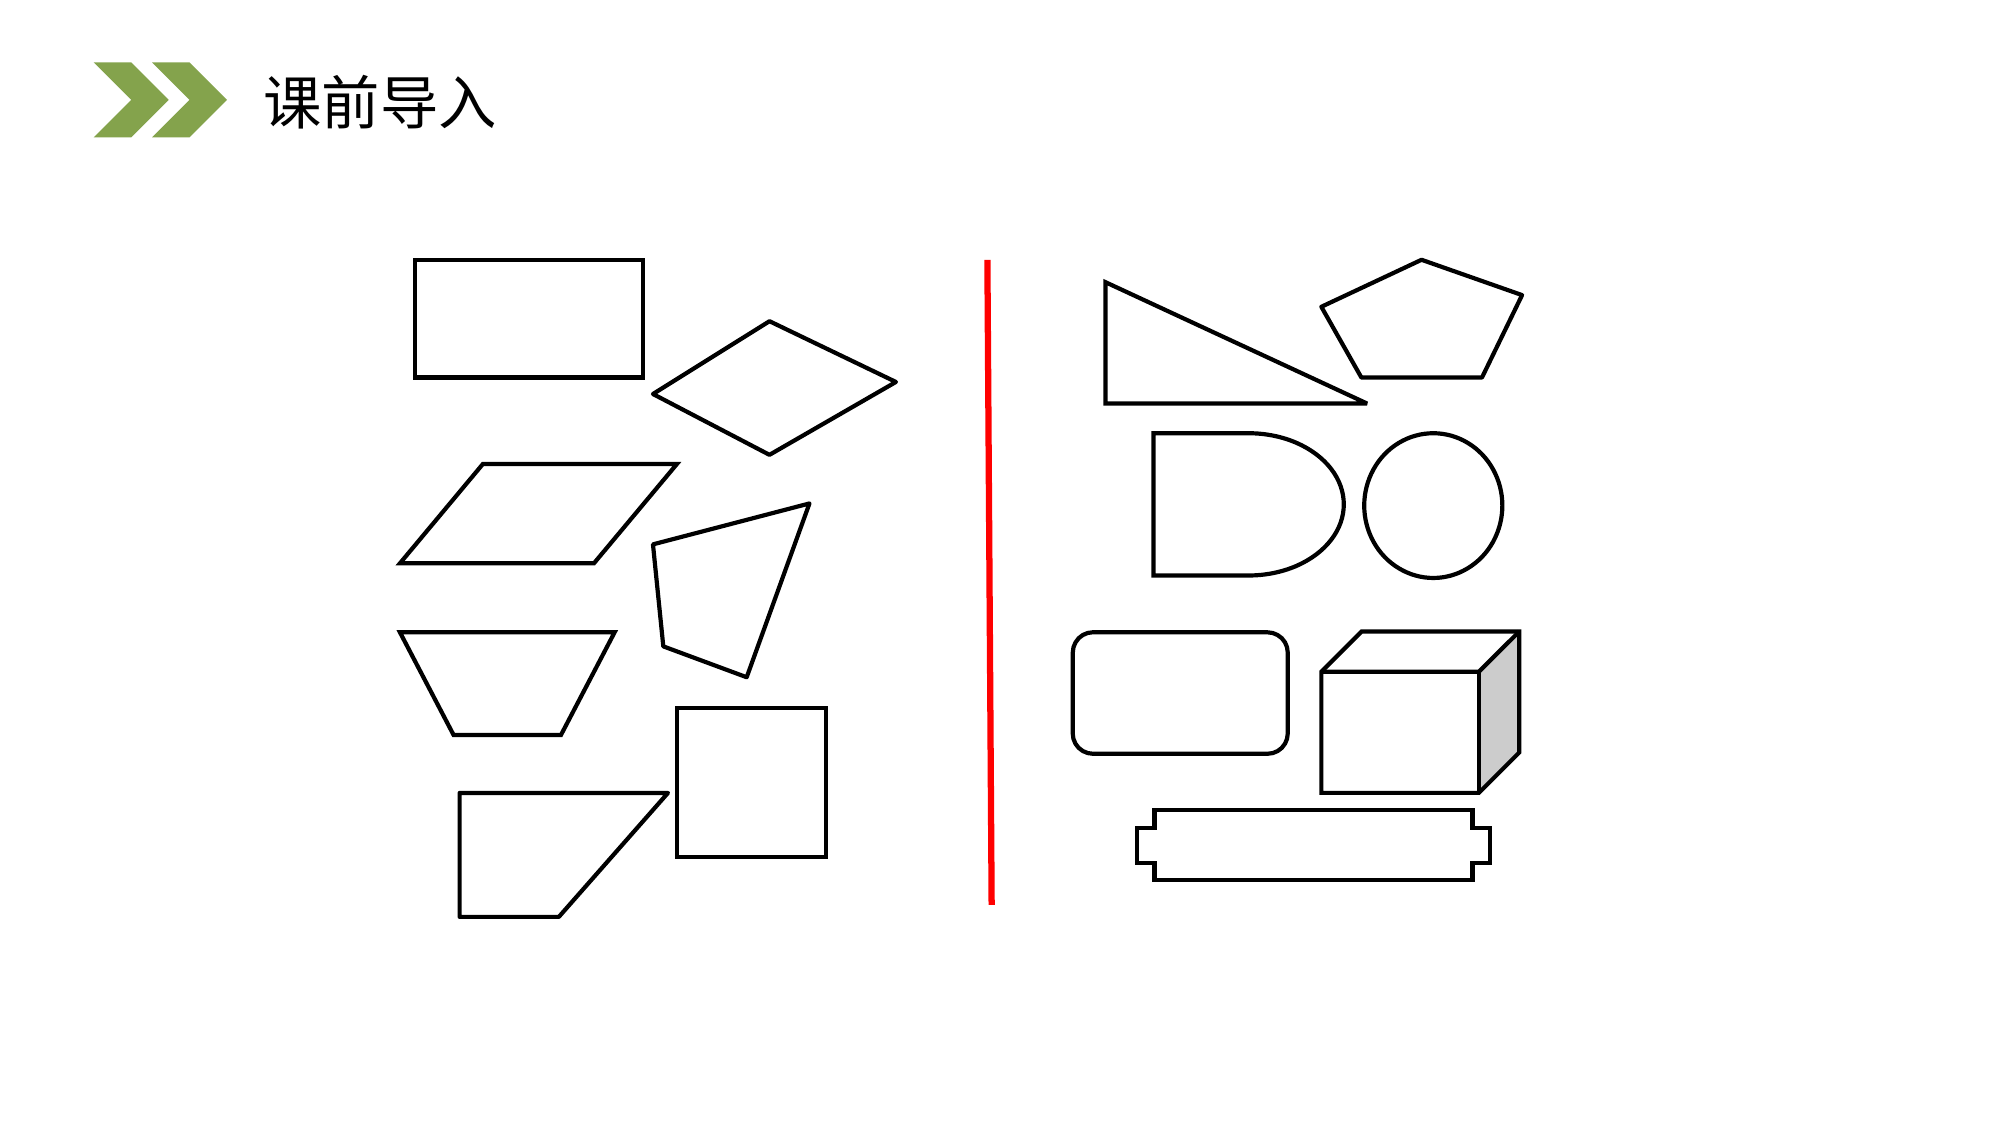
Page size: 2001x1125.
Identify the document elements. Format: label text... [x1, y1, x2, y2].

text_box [399, 259, 1523, 917]
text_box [987, 259, 992, 905]
text_box 课前导入 [248, 66, 1088, 137]
